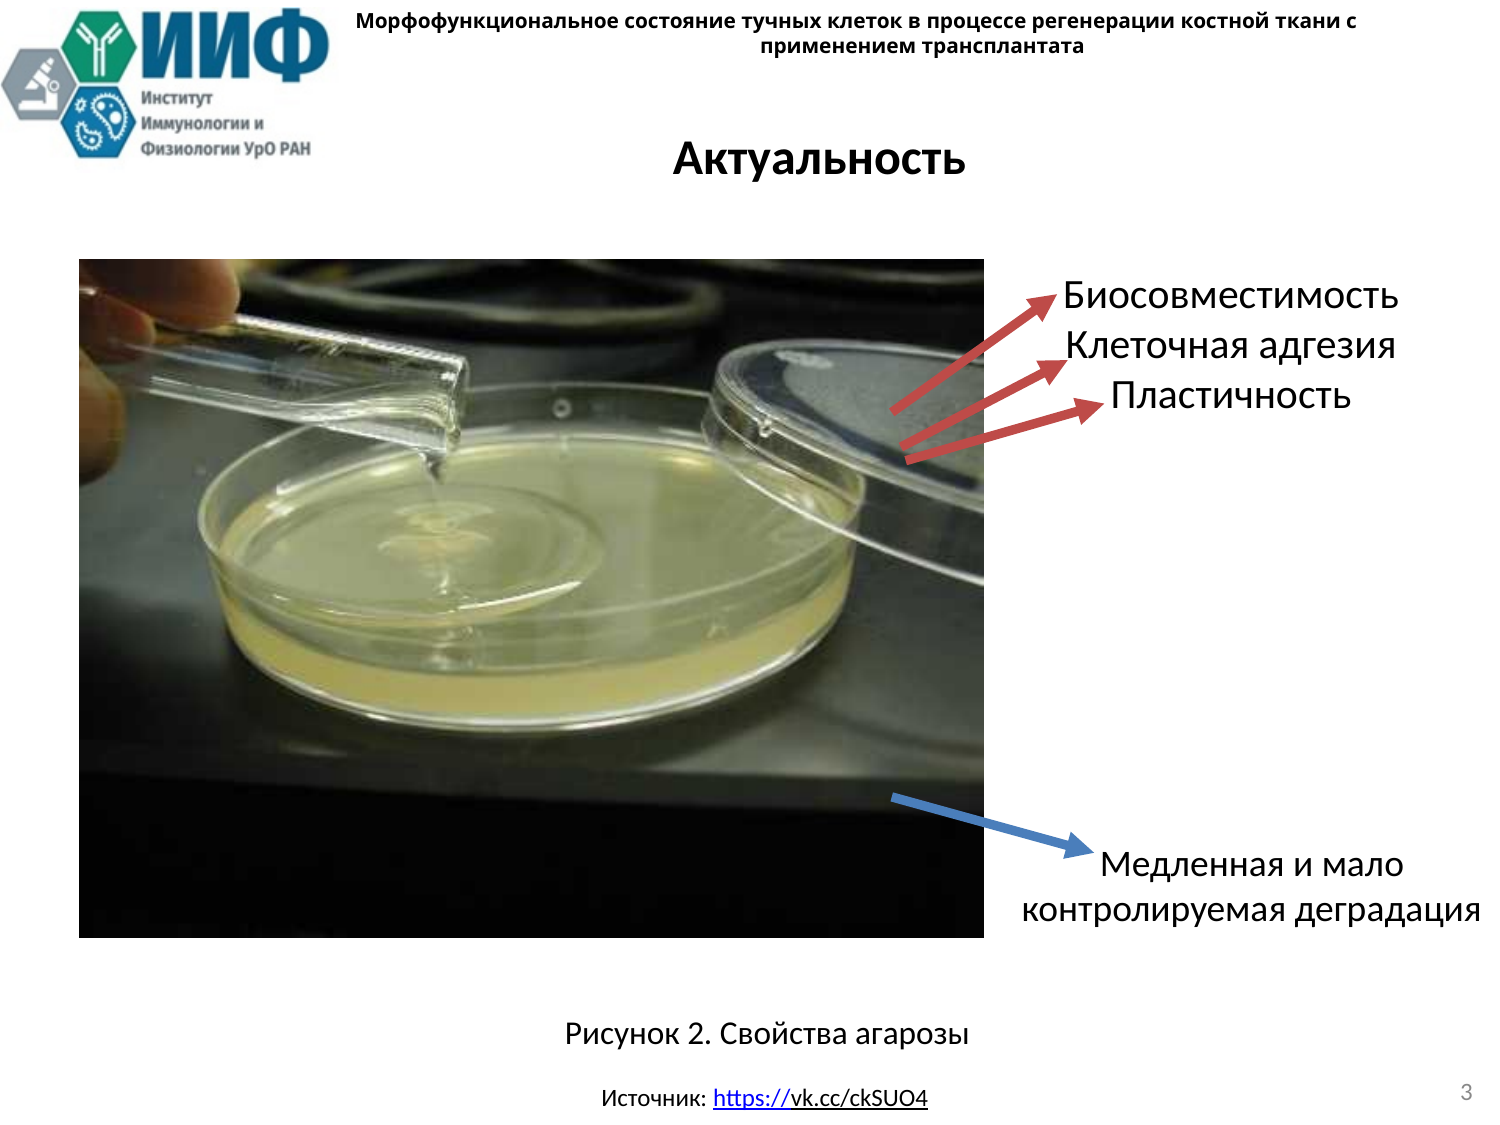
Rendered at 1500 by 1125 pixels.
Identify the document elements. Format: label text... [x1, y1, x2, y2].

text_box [905, 403, 1105, 461]
picture [0, 7, 340, 174]
text_box Актуальность [658, 117, 982, 193]
text_box Медленная и мало контролируемая деградация [988, 831, 1500, 937]
text_box Рисунок 2. Свойства агарозы Источник: https://vk.cc/ckSUO4 [53, 1004, 1483, 1119]
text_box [891, 796, 1095, 853]
text_box Биосовместимость Клеточная адгезия Пластичность [1048, 259, 1414, 425]
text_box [900, 359, 1068, 408]
text_box Морфофункциональное состояние тучных клеток в процессе регенерации костной ткани с применением трансплантата [339, 0, 1500, 66]
slide_number 3 [1137, 1060, 1488, 1121]
picture [78, 259, 984, 938]
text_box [891, 293, 1058, 413]
